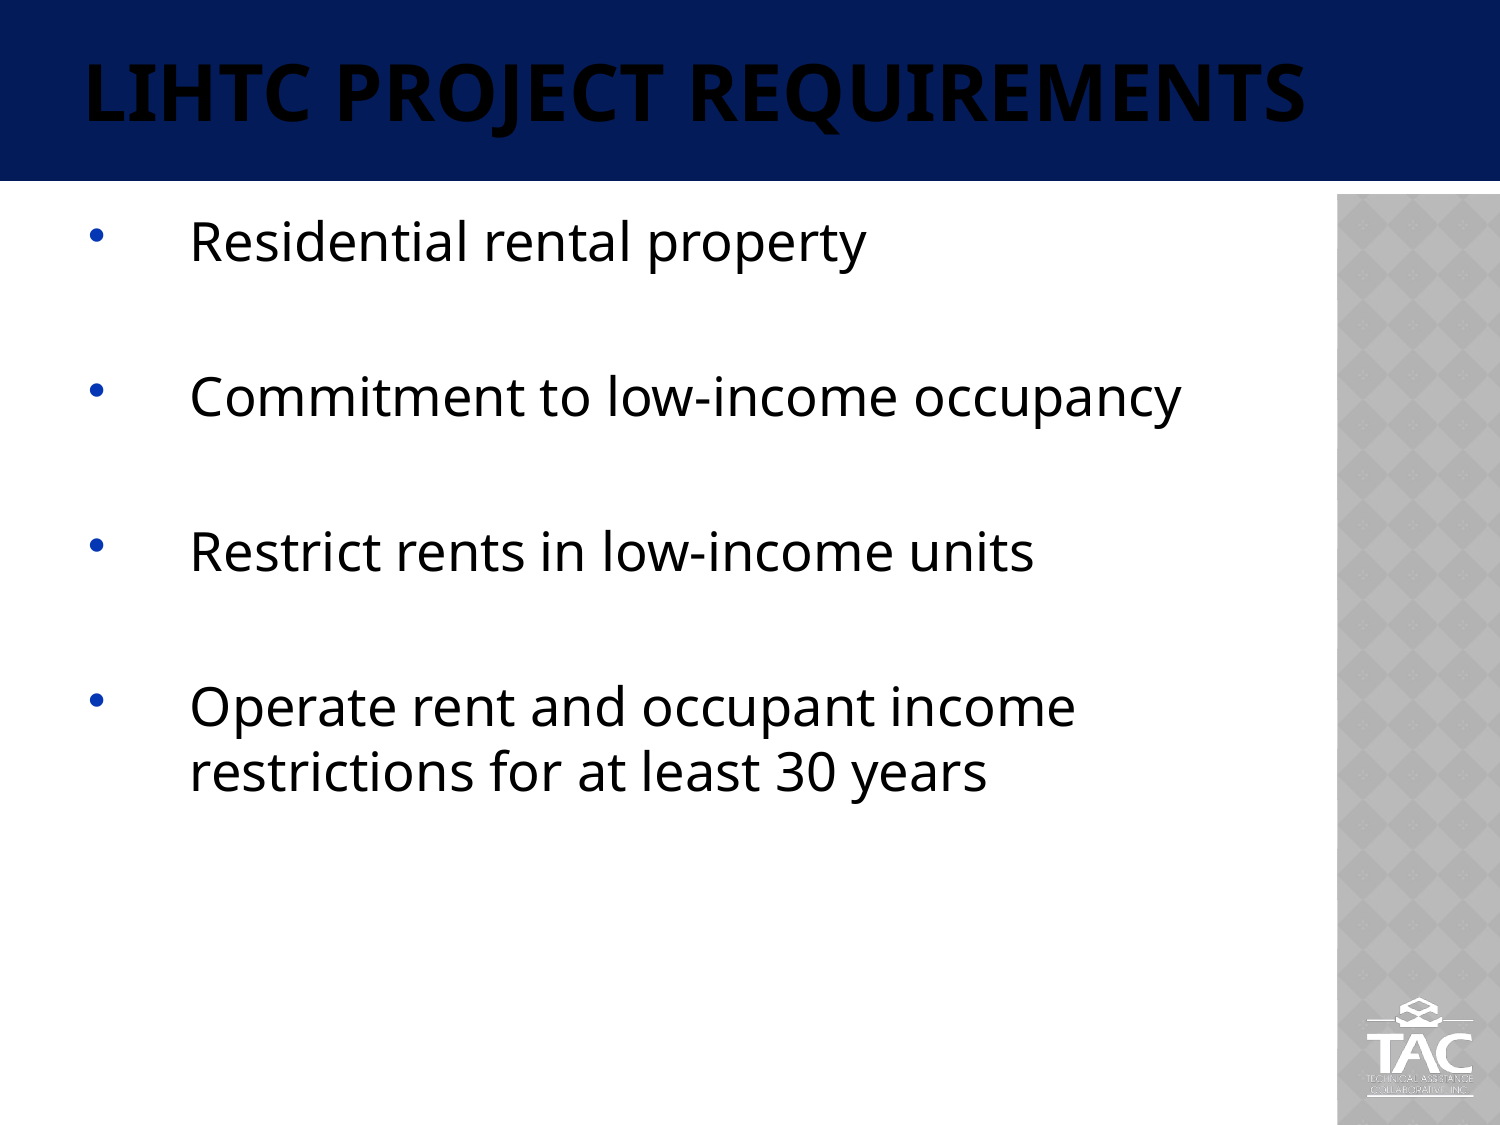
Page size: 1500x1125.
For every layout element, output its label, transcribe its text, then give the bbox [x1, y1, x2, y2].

list Residential rental property Commitment to low-income occupancy Restrict rents in low-income units Operate rent and occupant income restrictions for at least 30 years [74, 199, 1263, 1088]
title LIHTC Project Requirements [75, 37, 1425, 138]
picture [1362, 995, 1477, 1100]
